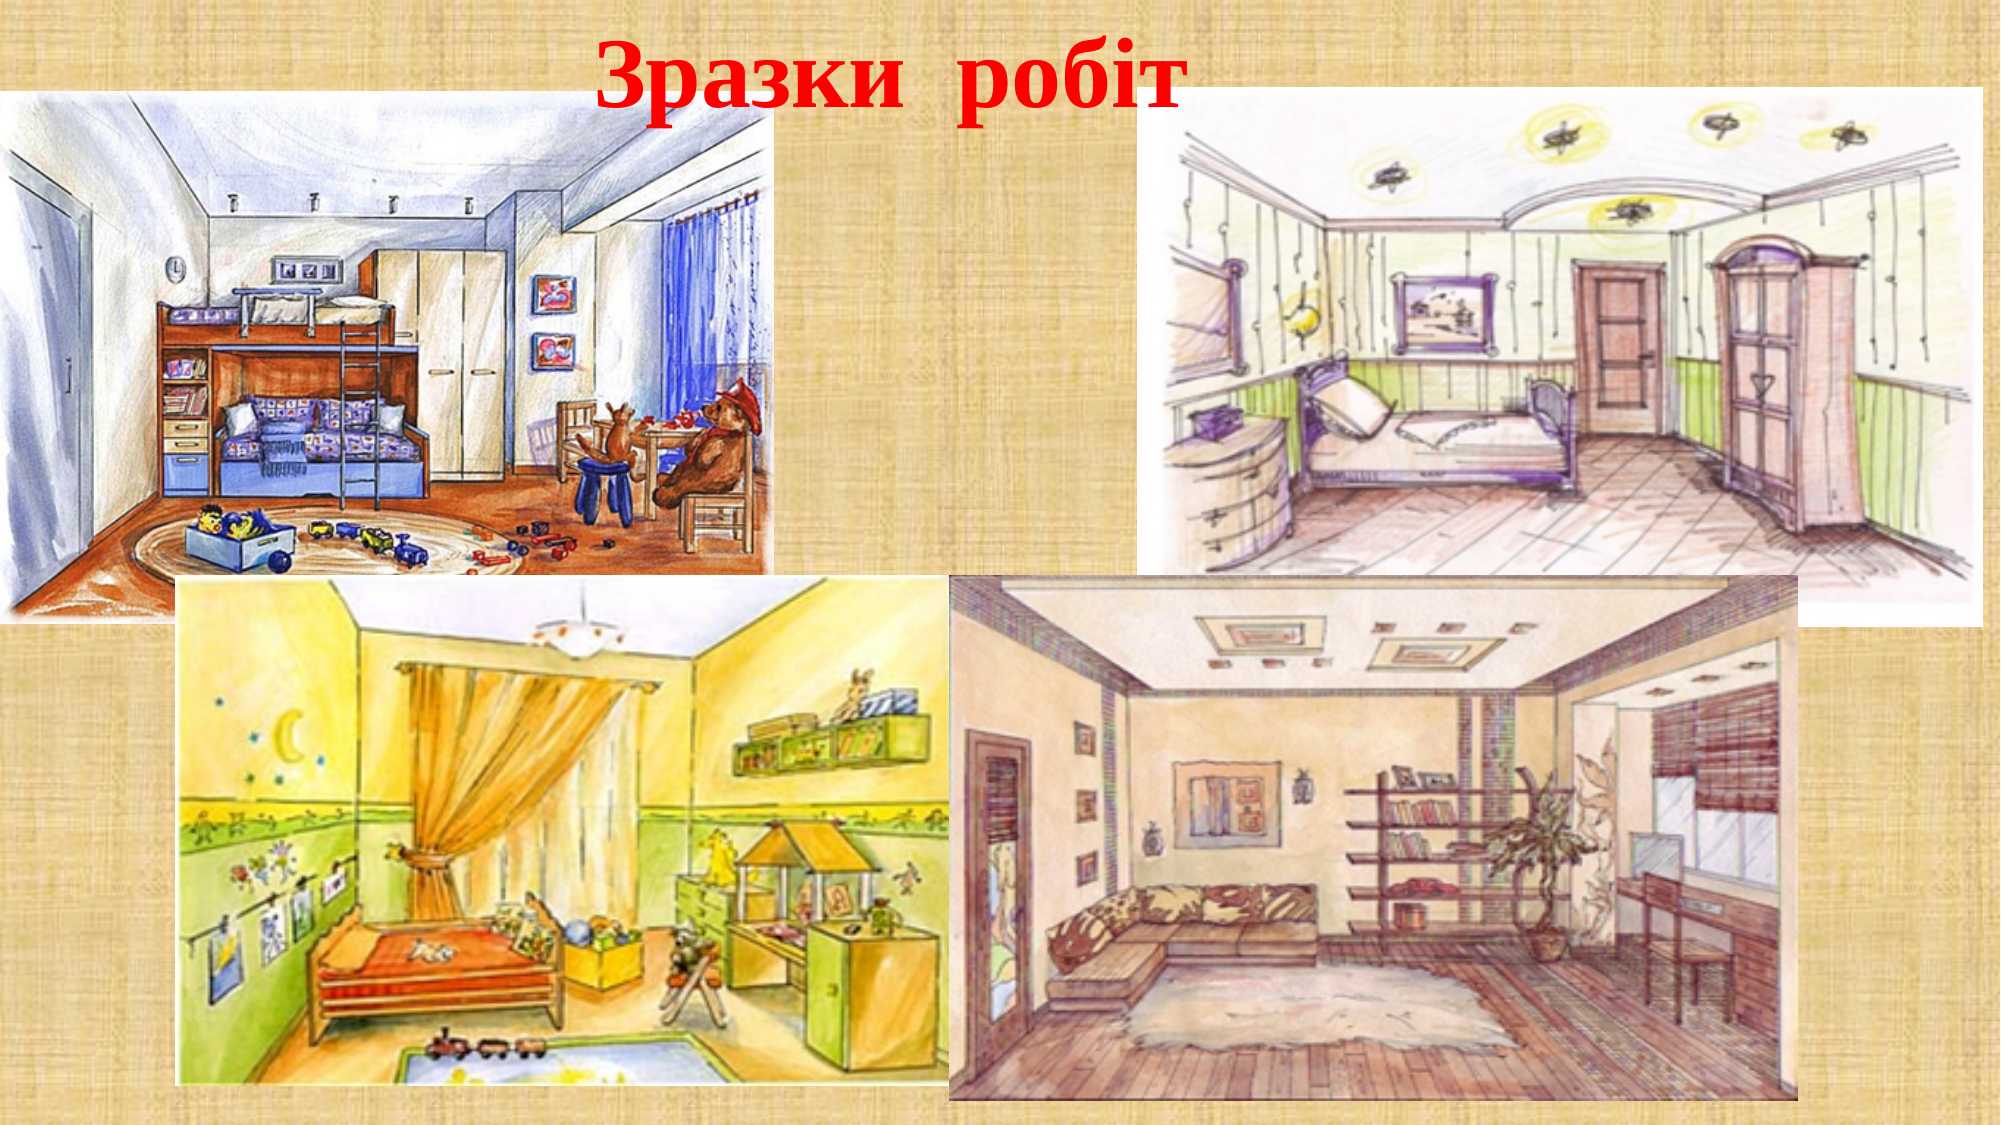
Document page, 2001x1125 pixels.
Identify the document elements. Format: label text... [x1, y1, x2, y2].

text_box Зразки робіт [370, 0, 1412, 135]
picture [0, 0, 2001, 1125]
